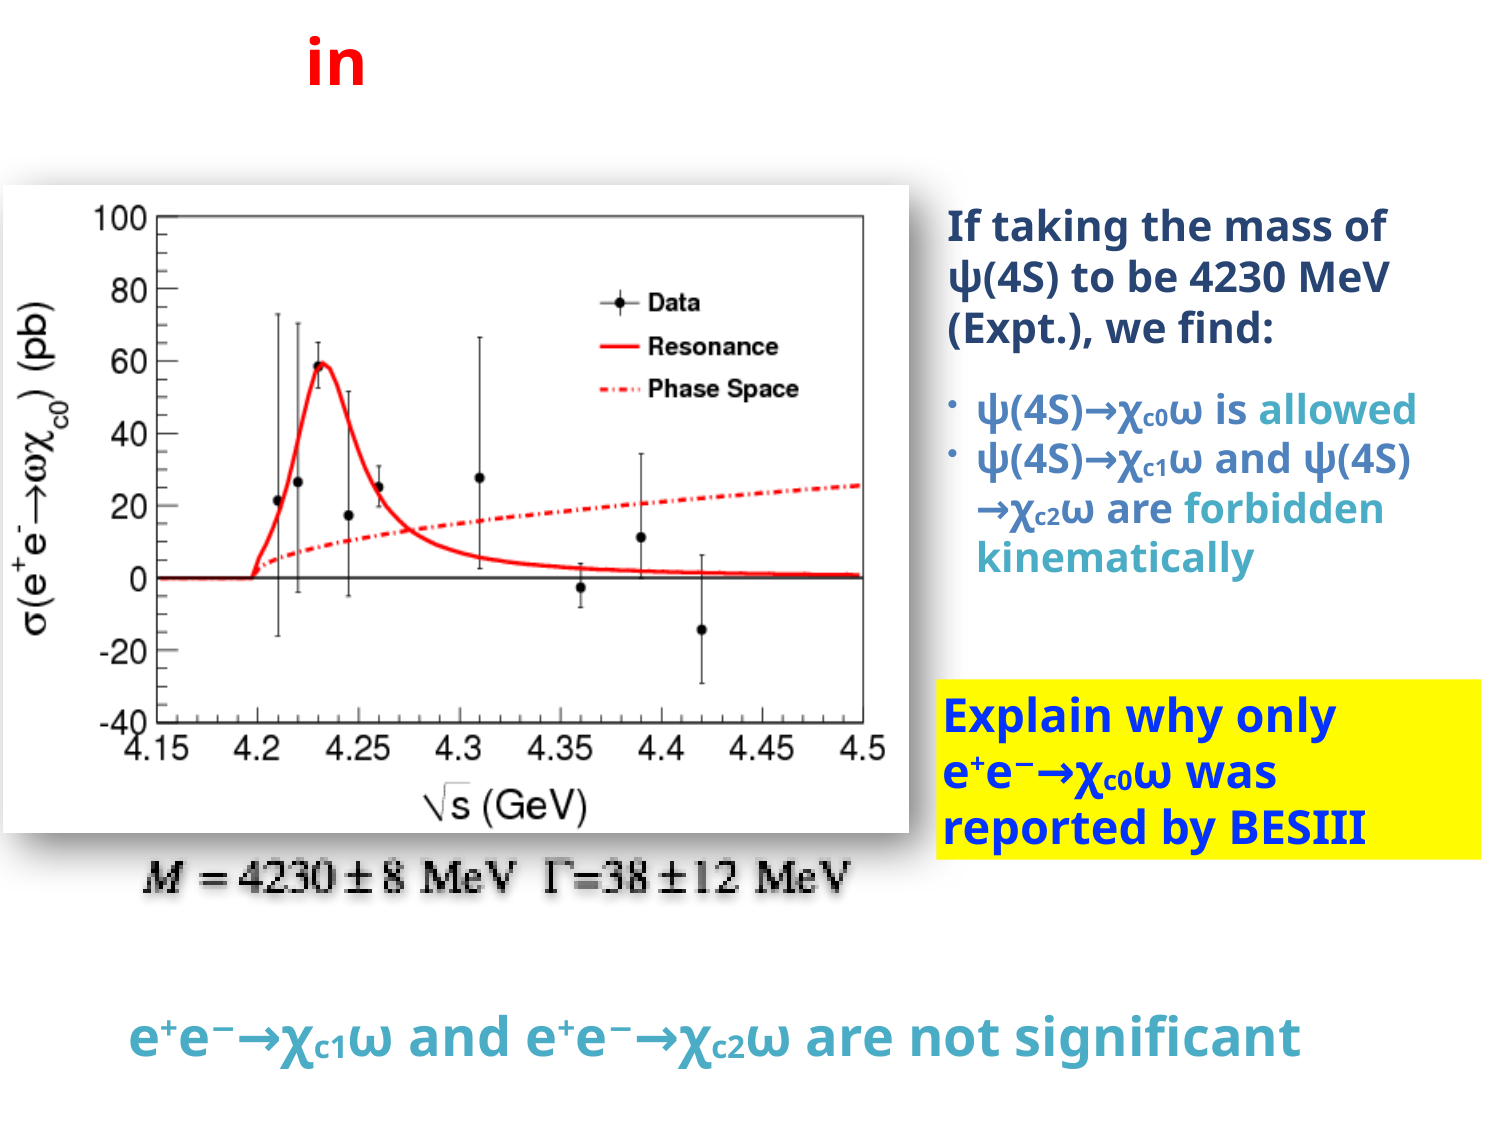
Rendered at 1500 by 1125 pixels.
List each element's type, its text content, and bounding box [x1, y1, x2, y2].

text_box If taking the mass of ψ(4S) to be 4230 MeV (Expt.), we find: ψ(4S)→χc0ω is allowed ψ(4S)→χc1ω and ψ(4S) →χc2ω are forbidden kinematically [941, 193, 1500, 587]
text_box Explain why only e+e−→χc0ω was reported by BESIII [936, 679, 1481, 860]
text_box e+e−→χc1ω and e+e−→χc2ω are not significant [122, 989, 1329, 1080]
picture [135, 852, 861, 902]
picture [3, 184, 909, 833]
